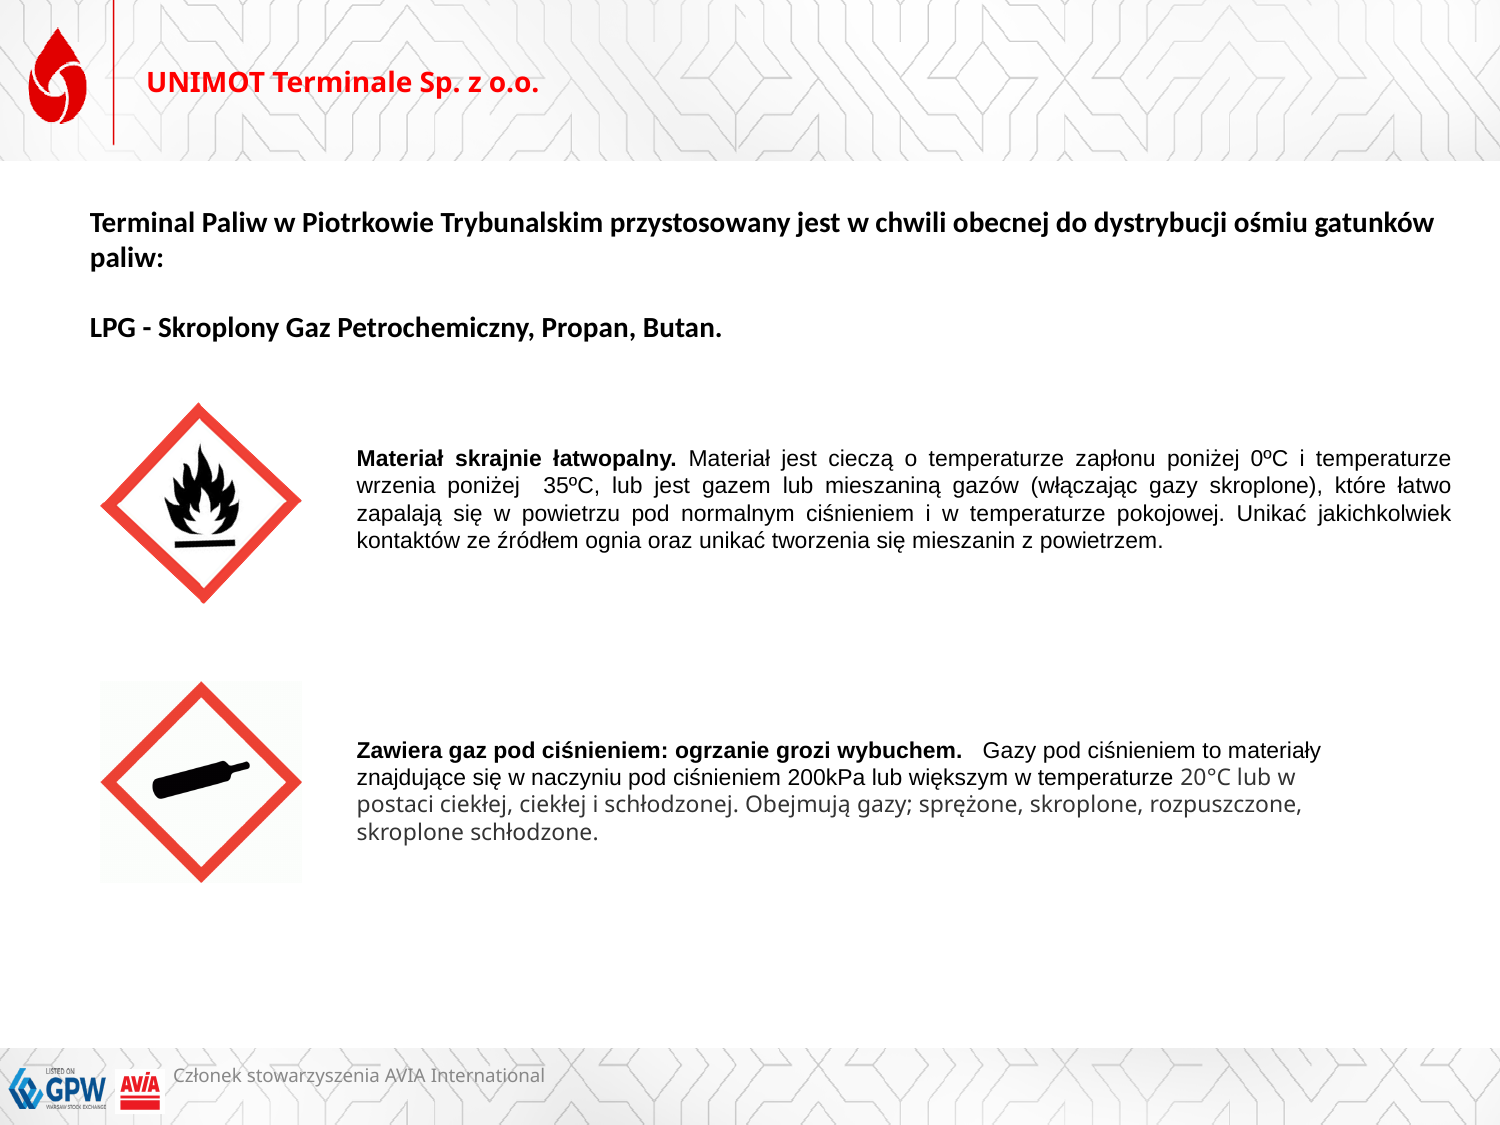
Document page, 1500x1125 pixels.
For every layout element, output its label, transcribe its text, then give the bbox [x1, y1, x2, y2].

text_box Terminal Paliw w Piotrkowie Trybunalskim przystosowany jest w chwili obecnej do dystrybucji ośmiu gatunków paliw: LPG - Skroplony Gaz Petrochemiczny, Propan, Butan. [0, 160, 1500, 351]
picture [0, 0, 1500, 160]
text_box Materiał skrajnie łatwopalny. Materiał jest cieczą o temperaturze zapłonu poniżej 0ºC i temperaturze wrzenia poniżej 35ºC, lub jest gazem lub mieszaniną gazów (włączając gazy skroplone), które łatwo zapalają się w powietrzu pod normalnym ciśnieniem i w temperaturze pokojowej. Unikać jakichkolwiek kontaktów ze źródłem ognia oraz unikać tworzenia się mieszanin z powietrzem. [341, 436, 1467, 561]
text_box Zawiera gaz pod ciśnieniem: ogrzanie grozi wybuchem. Gazy pod ciśnieniem to materiały znajdujące się w naczyniu pod ciśnieniem 200kPa lub większym w temperaturze 20°C lub w postaci ciekłej, ciekłej i schłodzonej. Obejmują gazy; sprężone, skroplone, rozpuszczone, skroplone schłodzone. [341, 727, 1370, 853]
title UNIMOT Terminale Sp. z o.o. [134, 20, 1429, 146]
picture [0, 351, 1500, 1125]
